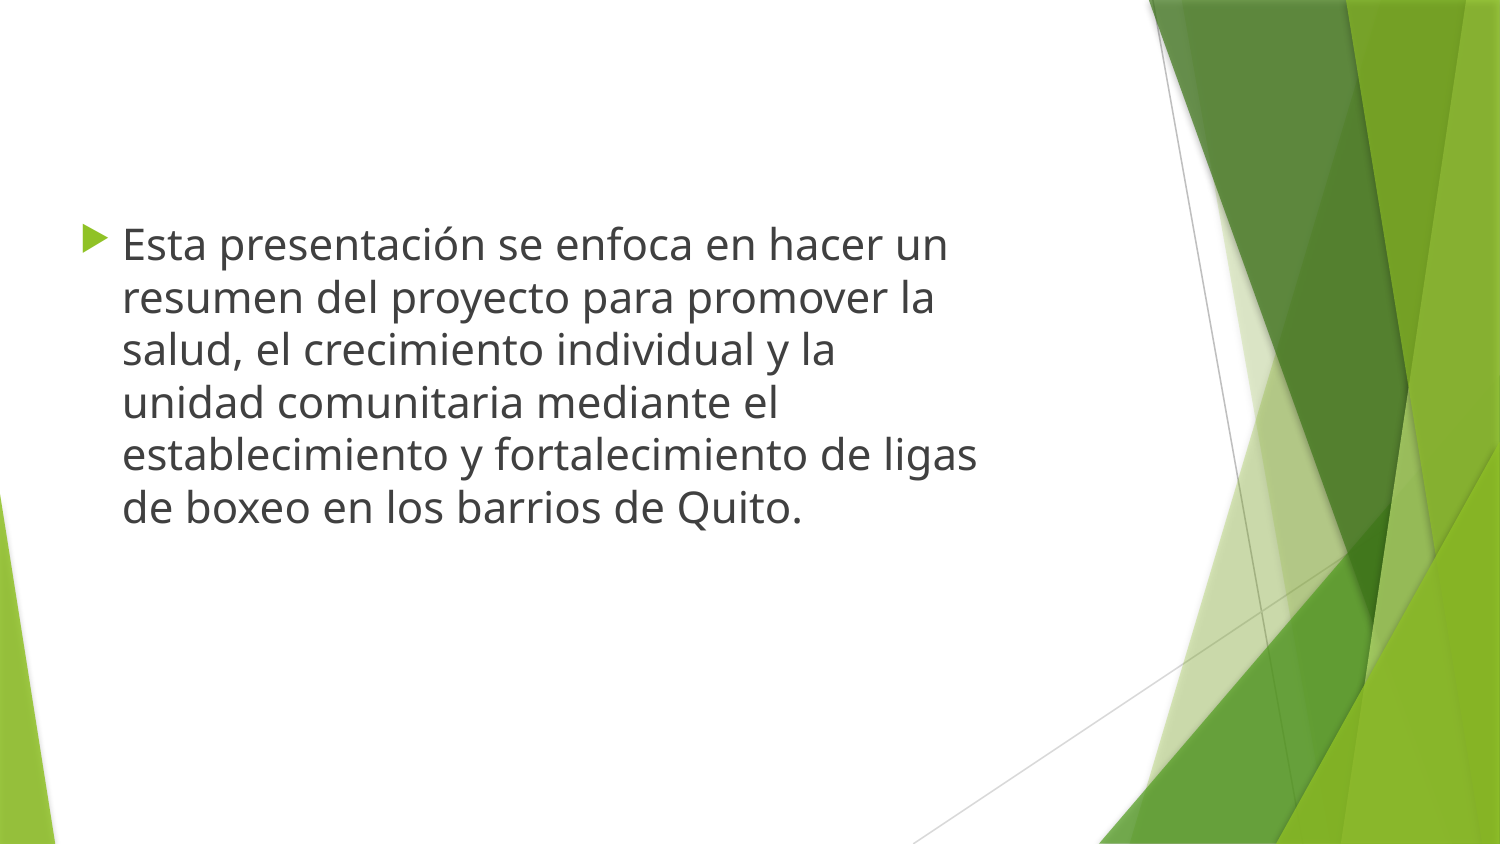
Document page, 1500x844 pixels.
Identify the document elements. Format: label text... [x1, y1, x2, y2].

list Esta presentación se enfoca en hacer un resumen del proyecto para promover la salud, el crecimiento individual y la unidad comunitaria mediante el establecimiento y fortalecimiento de ligas de boxeo en los barrios de Quito. [64, 209, 1005, 687]
